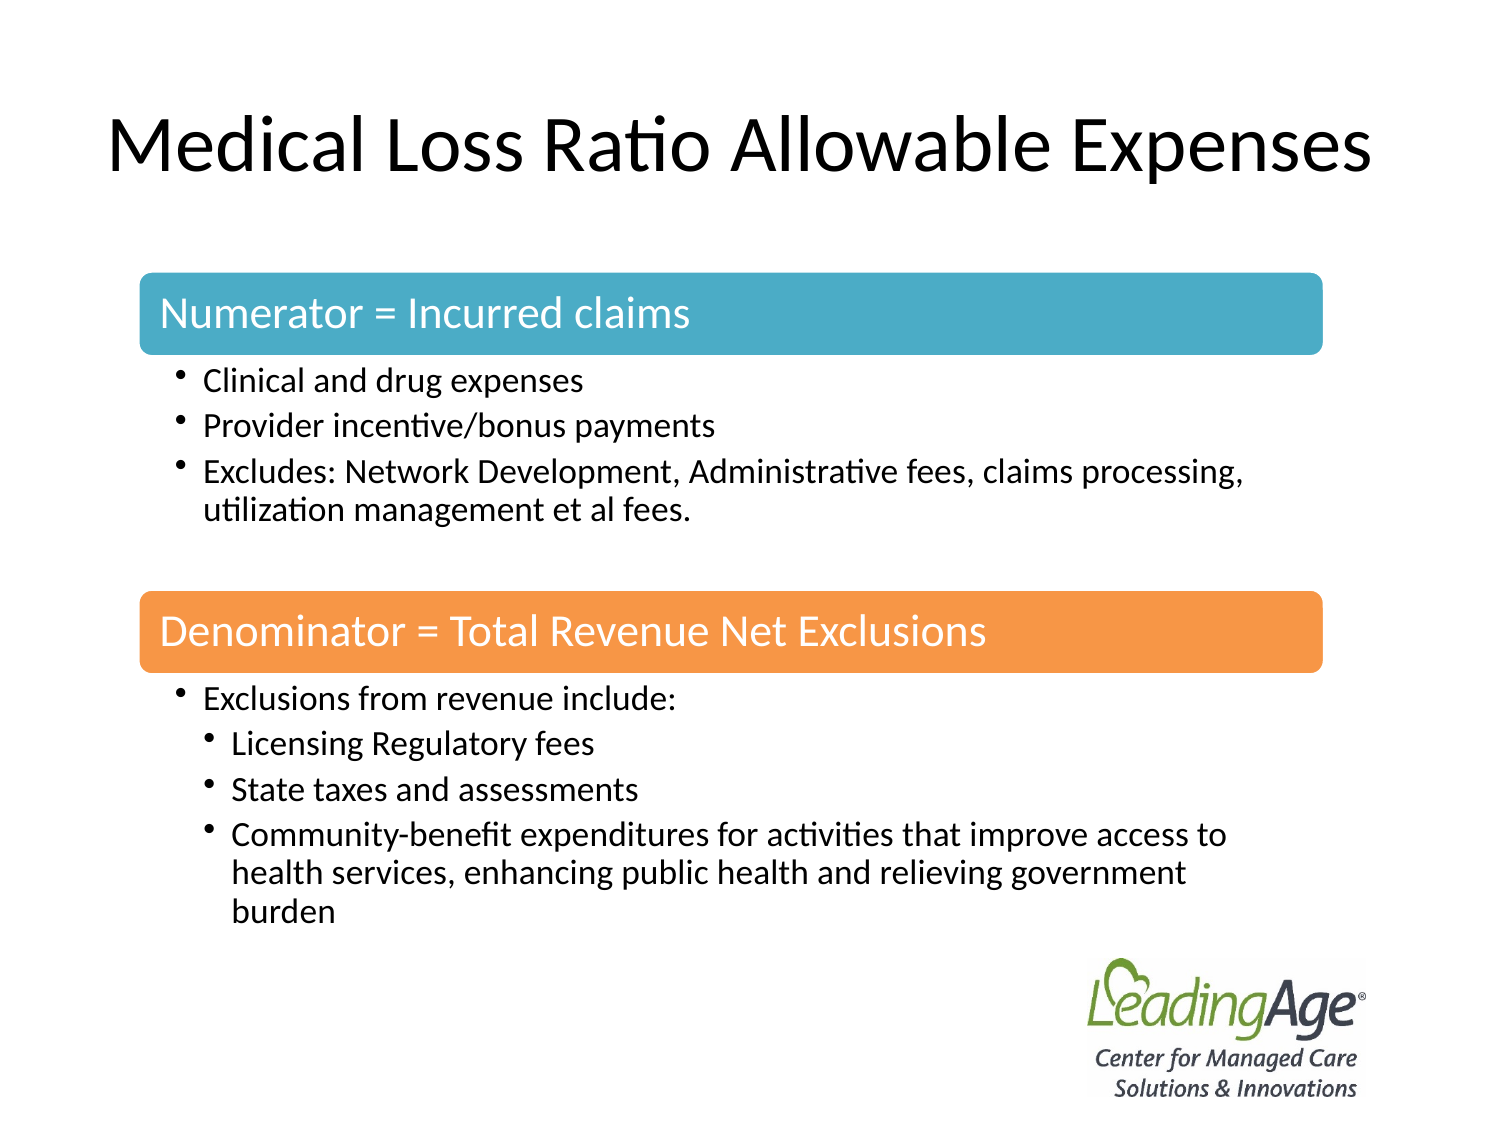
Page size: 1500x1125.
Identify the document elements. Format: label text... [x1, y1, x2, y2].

title Medical Loss Ratio Allowable Expenses [75, 45, 1425, 233]
picture [1087, 958, 1366, 1097]
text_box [137, 232, 1326, 946]
